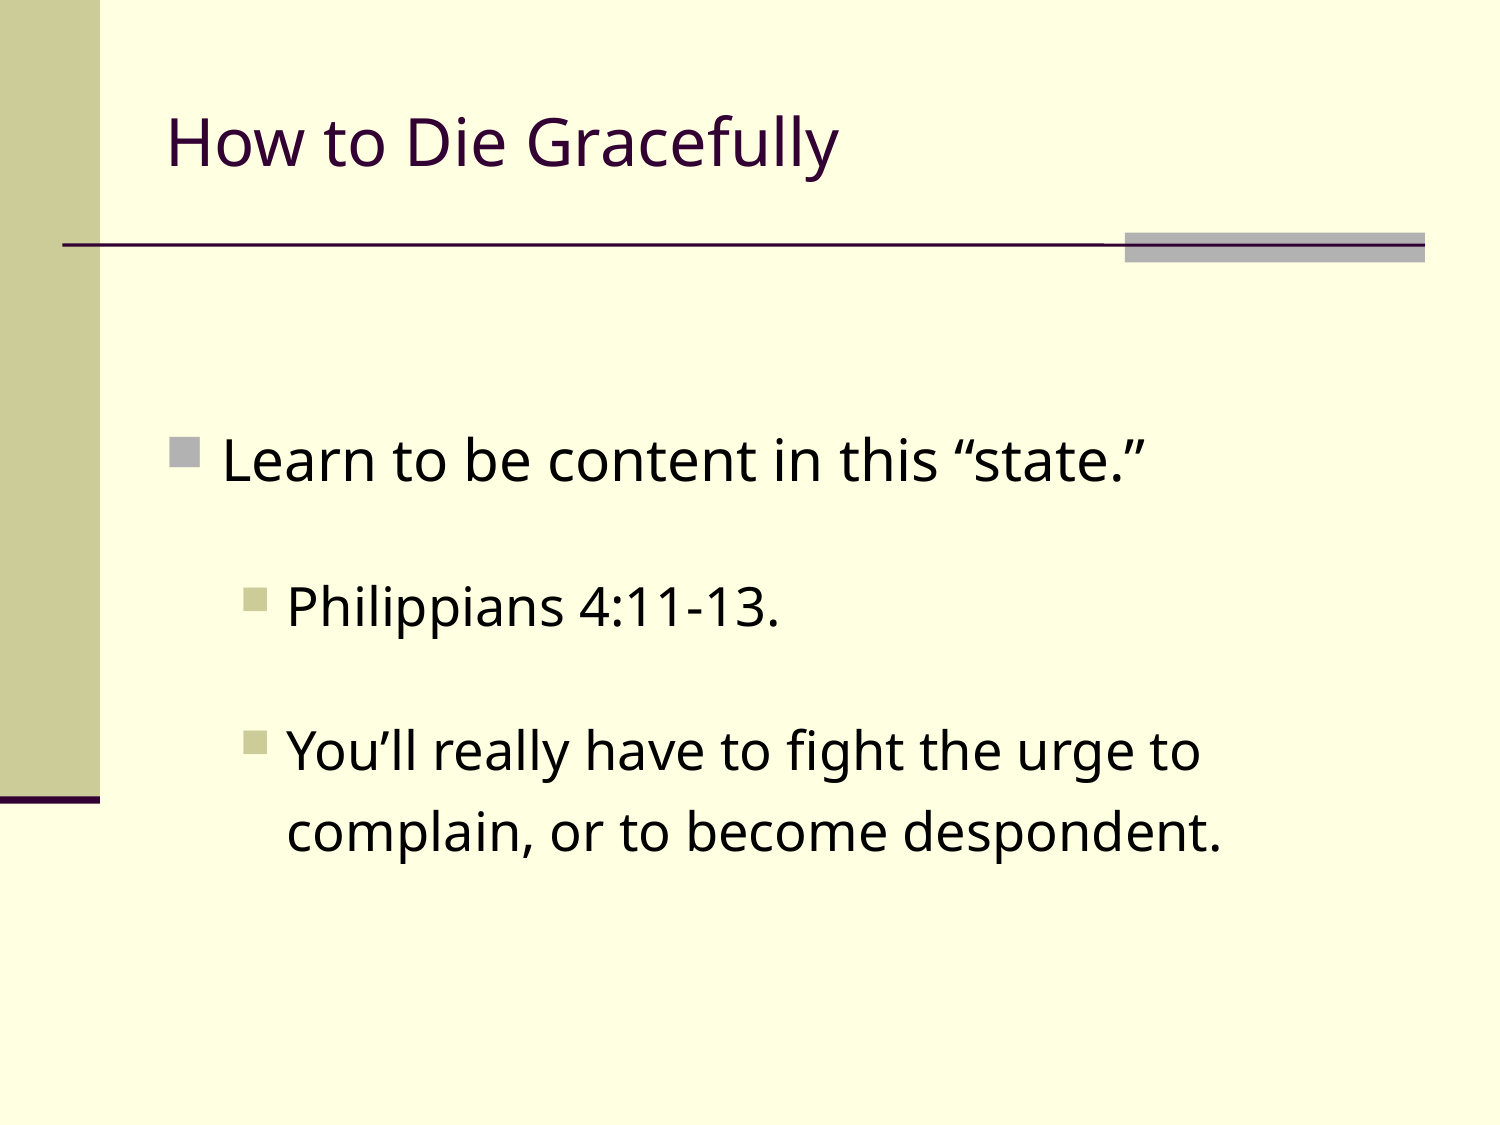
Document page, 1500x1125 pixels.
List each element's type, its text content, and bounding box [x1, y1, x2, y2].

list Learn to be content in this “state.” Philippians 4:11-13. You’ll really have to fight the urge to complain, or to become despondent. [150, 262, 1425, 1006]
title How to Die Gracefully [150, 45, 1425, 234]
